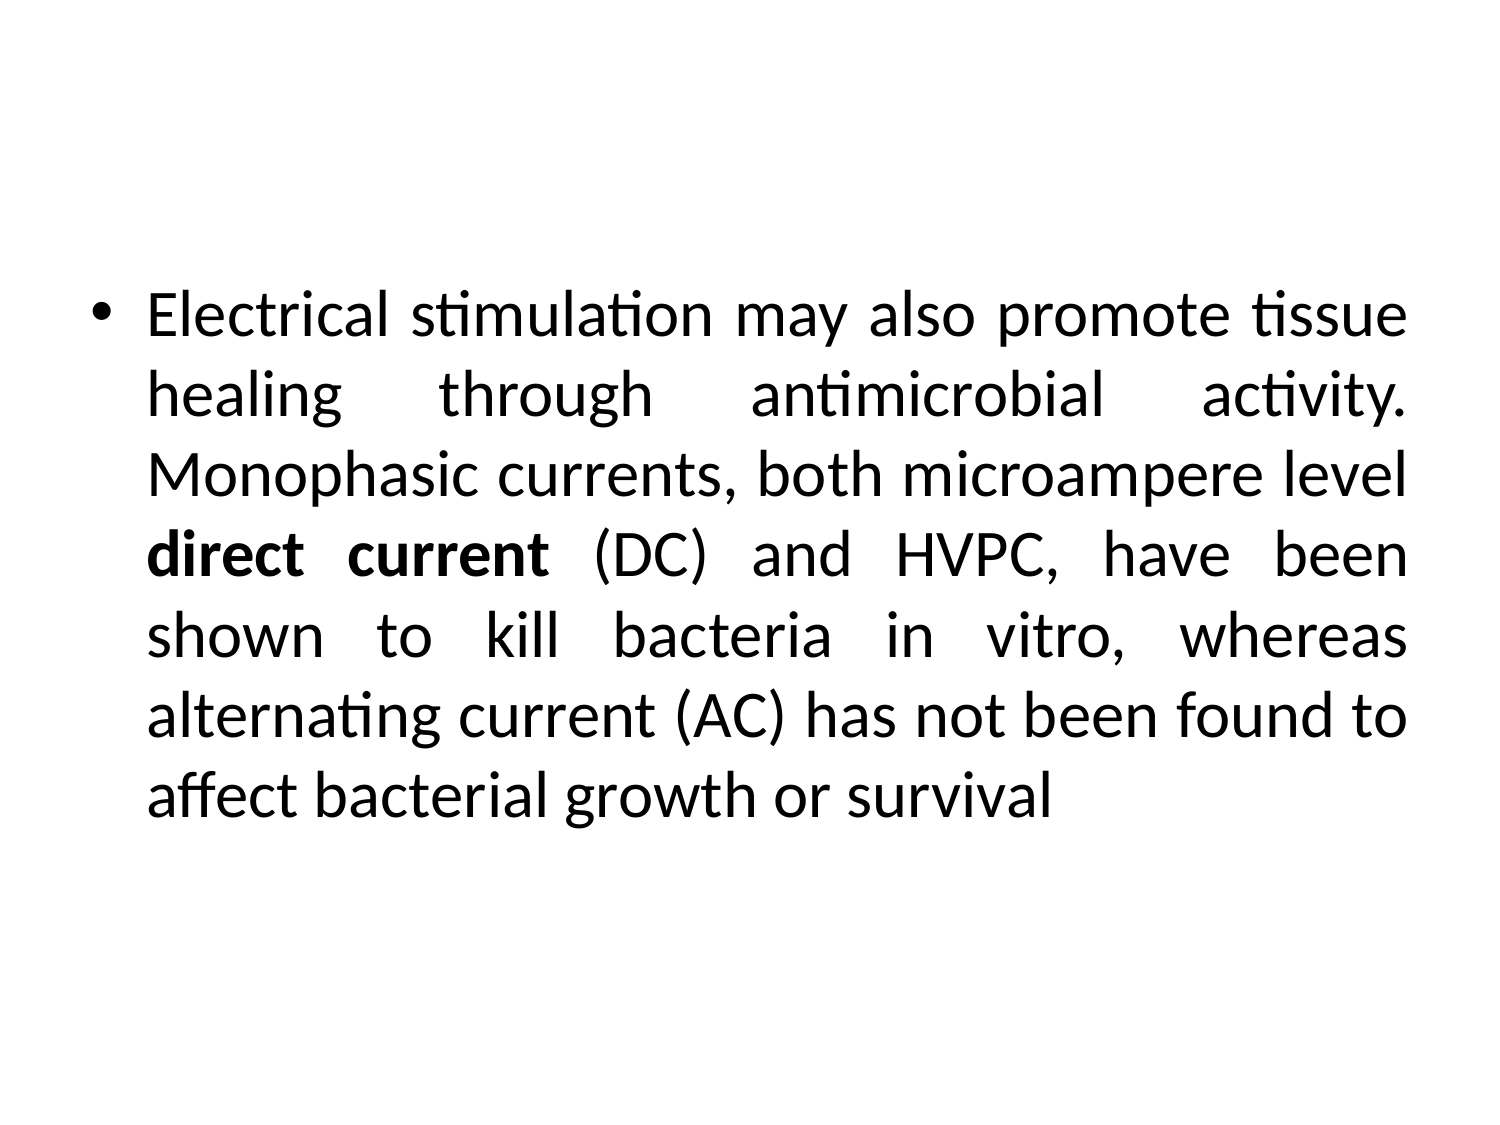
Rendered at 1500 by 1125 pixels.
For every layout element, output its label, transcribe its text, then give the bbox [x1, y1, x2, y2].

list Electrical stimulation may also promote tissue healing through antimicrobial activity. Monophasic currents, both microampere level direct current (DC) and HVPC, have been shown to kill bacteria in vitro, whereas alternating current (AC) has not been found to affect bacterial growth or survival [75, 262, 1425, 1005]
